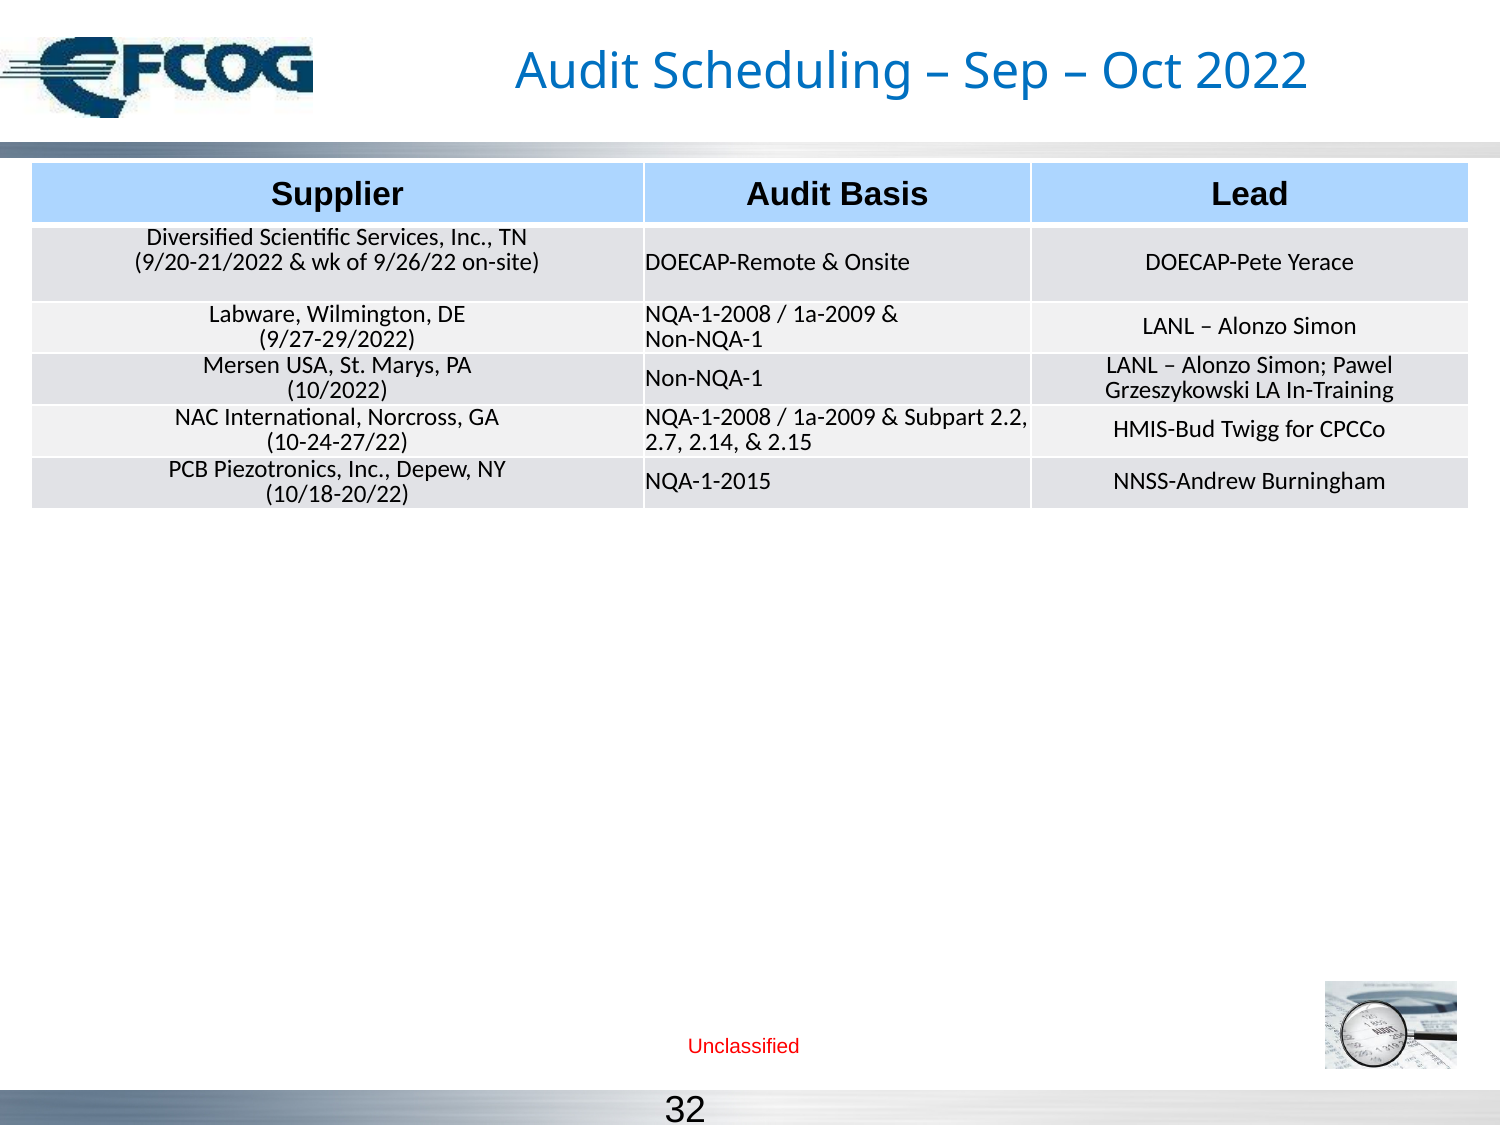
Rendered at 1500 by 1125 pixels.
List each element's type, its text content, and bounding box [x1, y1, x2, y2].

table_cell PCB Piezotronics, Inc., Depew, NY (10/18-20/22) [32, 458, 643, 508]
table_cell NQA-1-2008 / 1a-2009 & Subpart 2.2, 2.7, 2.14, & 2.15 [645, 406, 1030, 456]
table_cell Diversified Scientific Services, Inc., TN (9/20-21/2022 & wk of 9/26/22 on-site) [32, 228, 643, 301]
table_cell NQA-1-2008 / 1a-2009 & Non-NQA-1 [645, 303, 1030, 352]
picture [0, 142, 1500, 158]
table_cell Non-NQA-1 [645, 354, 1030, 404]
footer Unclassified [512, 1024, 976, 1101]
table_cell Mersen USA, St. Marys, PA (10/2022) [32, 354, 643, 404]
table_cell NQA-1-2015 [645, 458, 1030, 508]
picture [0, 1090, 1500, 1125]
table_cell LANL – Alonzo Simon [1032, 303, 1468, 352]
table_cell HMIS-Bud Twigg for CPCCo [1032, 406, 1468, 456]
table_cell DOECAP-Pete Yerace [1032, 228, 1468, 301]
picture [0, 37, 313, 118]
picture [1324, 980, 1457, 1069]
table_header Lead [1032, 163, 1468, 222]
table_cell Labware, Wilmington, DE (9/27-29/2022) [32, 303, 643, 352]
table_cell LANL – Alonzo Simon; Pawel Grzeszykowski LA In-Training [1032, 354, 1468, 404]
table_header Audit Basis [645, 163, 1030, 222]
table_cell NAC International, Norcross, GA (10-24-27/22) [32, 406, 643, 456]
table_cell NNSS-Andrew Burningham [1032, 458, 1468, 508]
table_cell DOECAP-Remote & Onsite [645, 228, 1030, 301]
title Audit Scheduling – Sep – Oct 2022 [324, 30, 1500, 107]
table_header Supplier [32, 163, 643, 222]
